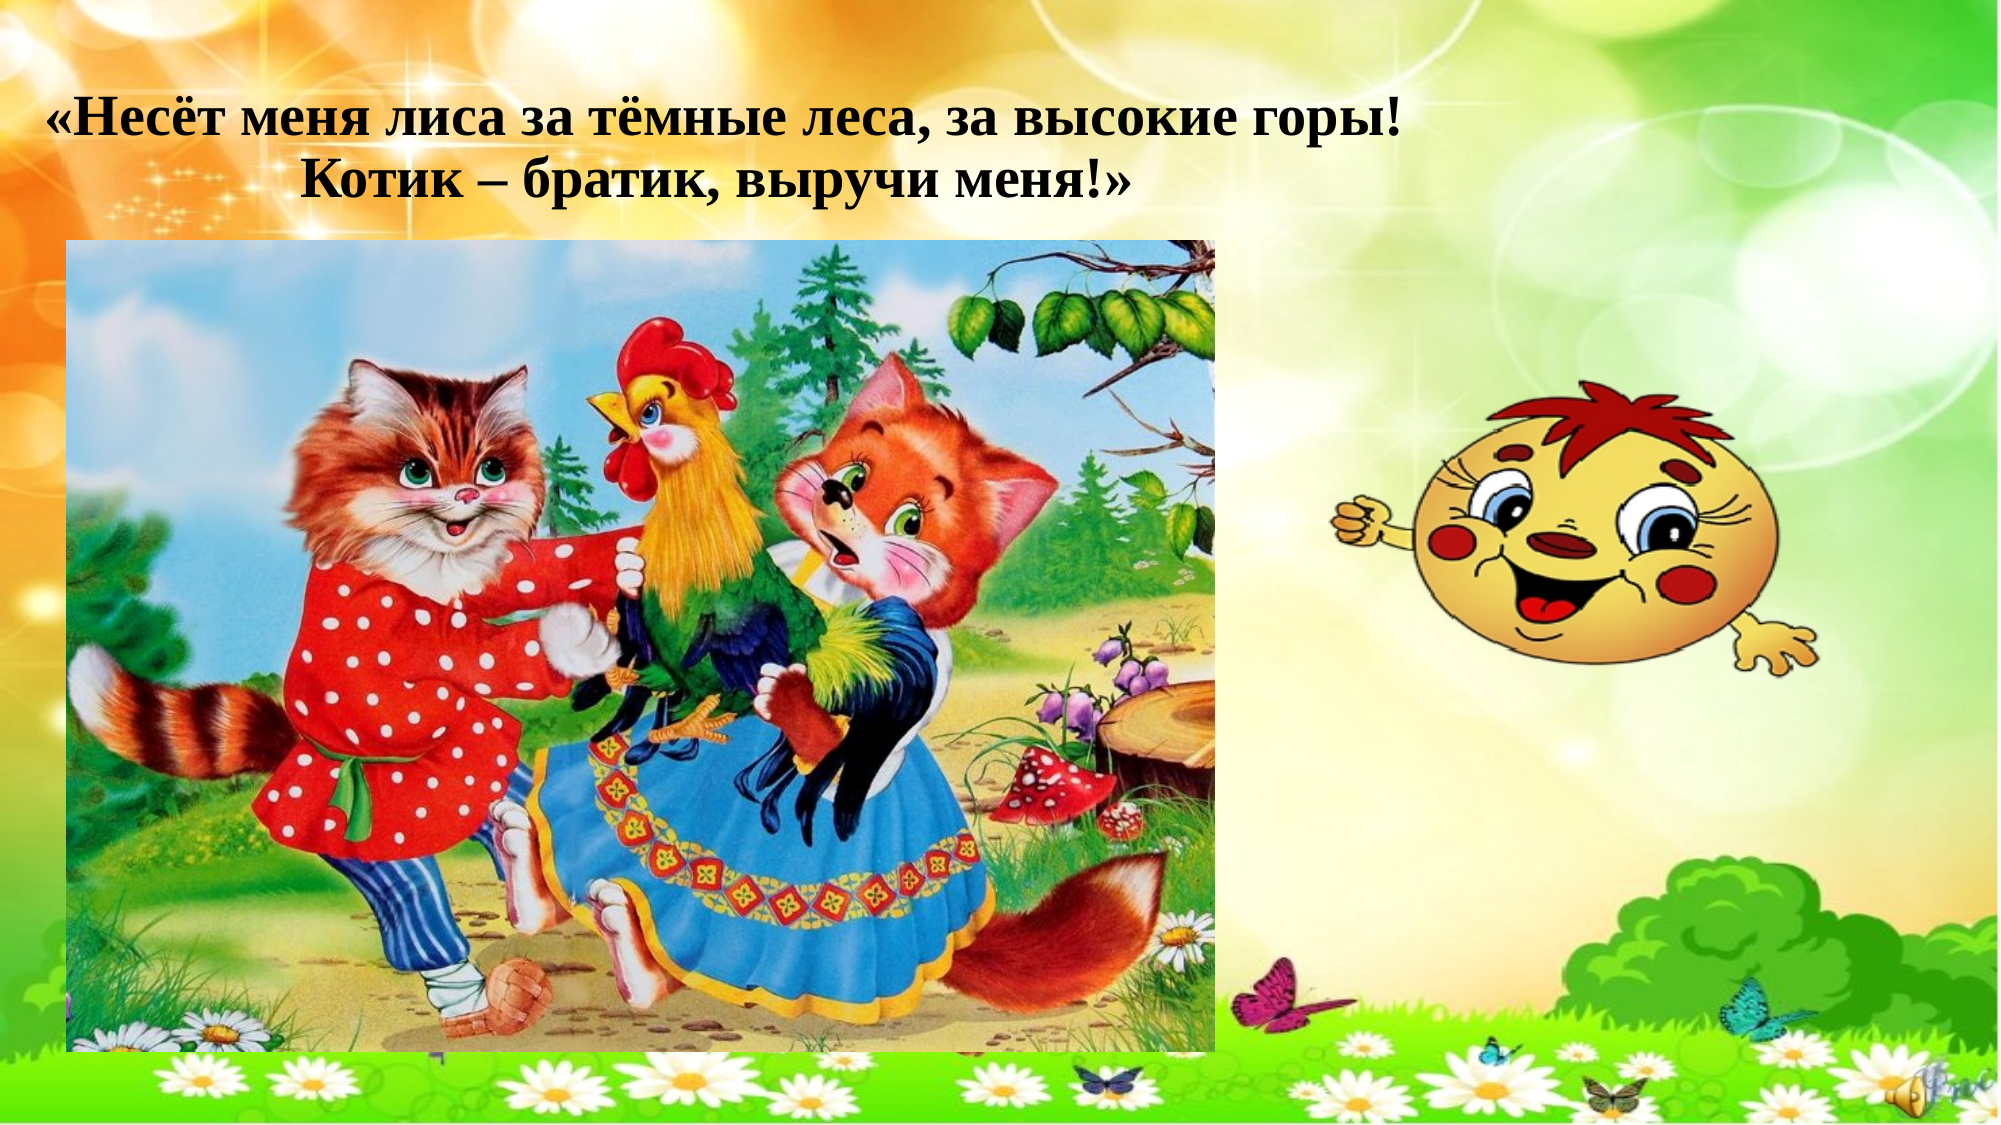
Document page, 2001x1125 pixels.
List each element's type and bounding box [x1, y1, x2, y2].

picture [66, 240, 1215, 1052]
list [0, 0, 2000, 1125]
